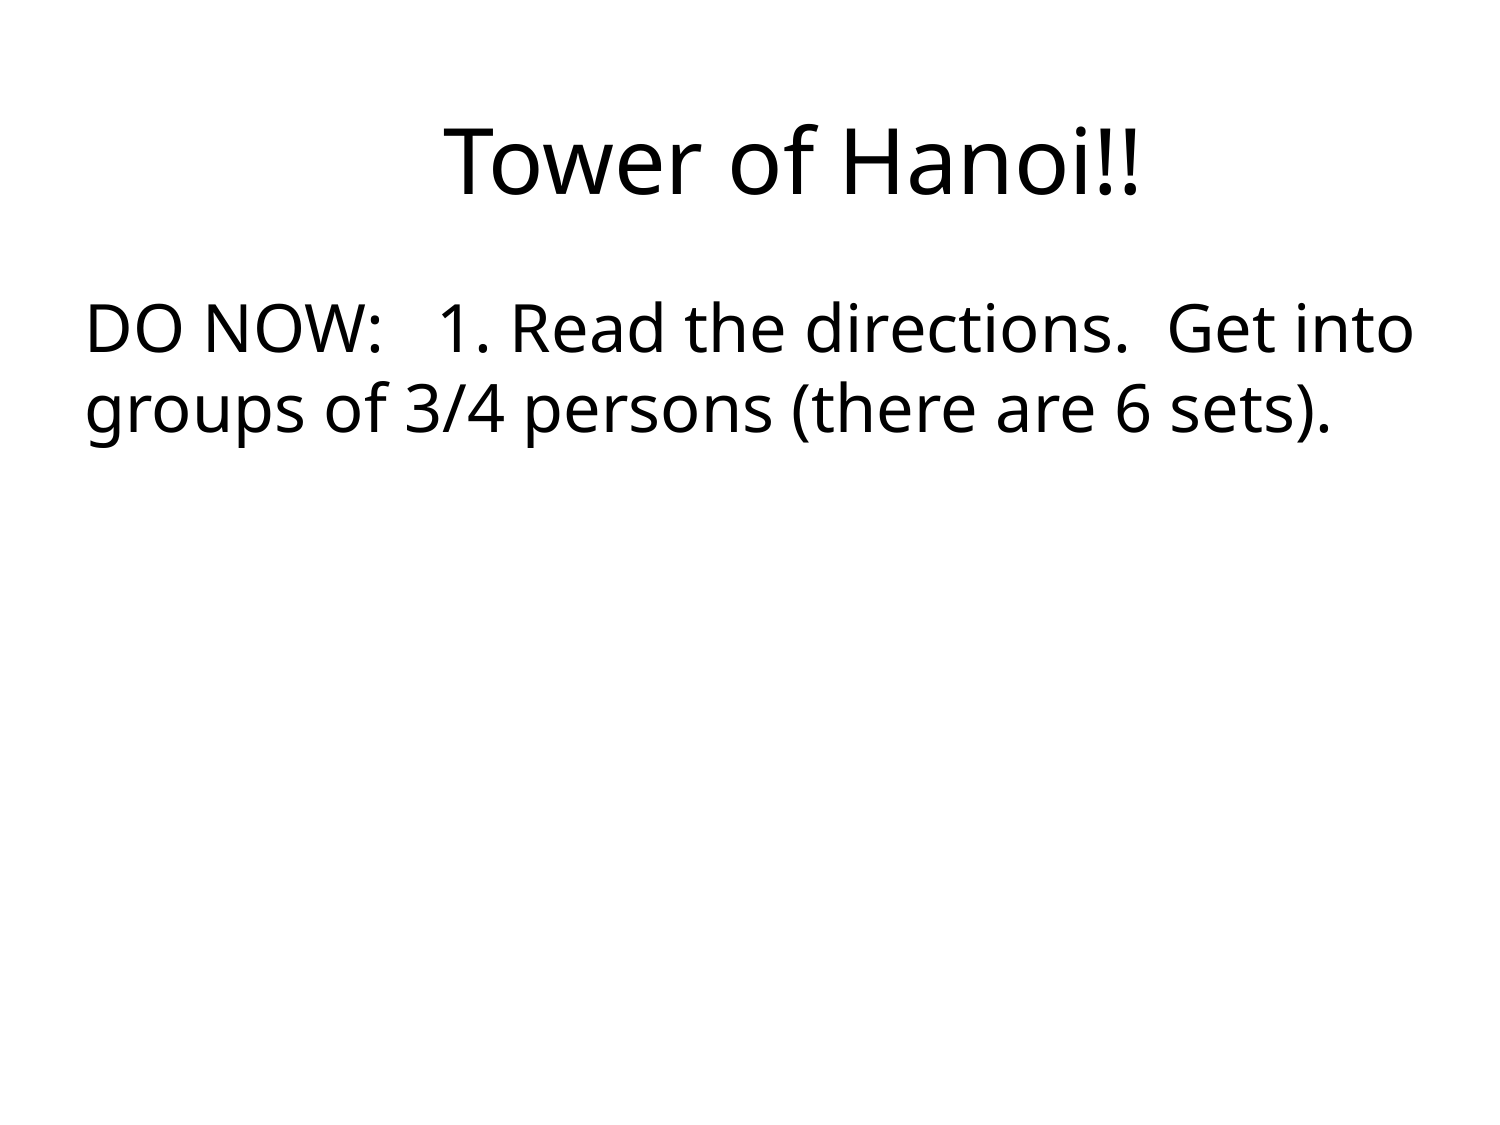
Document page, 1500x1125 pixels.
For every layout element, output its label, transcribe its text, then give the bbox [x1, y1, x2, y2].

title Tower of Hanoi!! [262, 37, 1325, 278]
text_box DO NOW: 1. Read the directions. Get into groups of 3/4 persons (there are 6 sets). [69, 278, 1470, 454]
